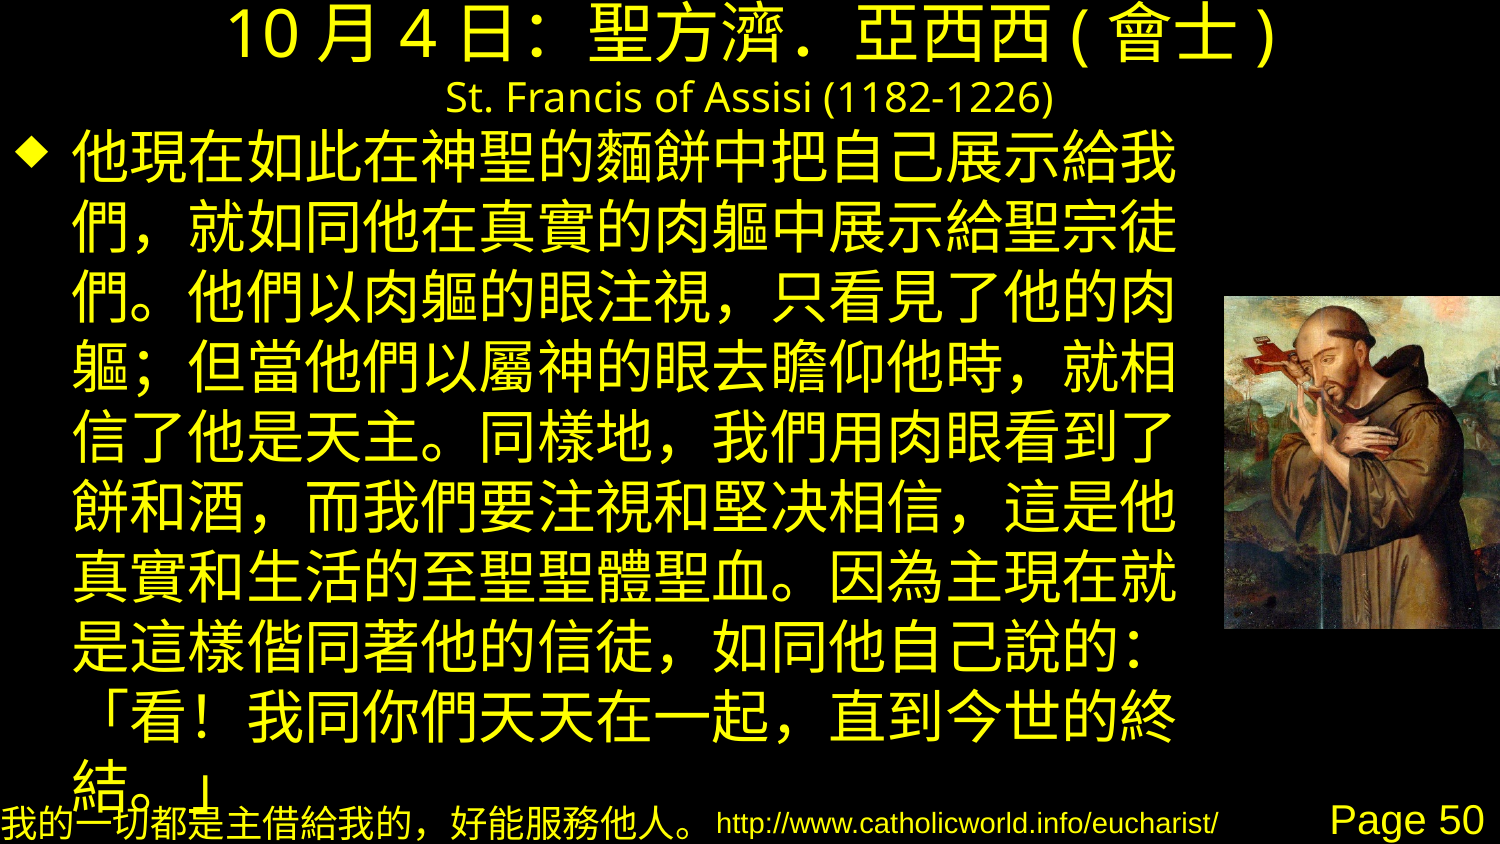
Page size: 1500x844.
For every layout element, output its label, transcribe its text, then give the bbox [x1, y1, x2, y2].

list 他現在如此在神聖的麵餅中把自己展示給我們，就如同他在真實的肉軀中展示給聖宗徒們。他們以肉軀的眼注視，只看​​見了他的肉軀；但當他們以屬神的眼去瞻仰他時，就相信了他是天主。同樣地，我們用肉眼看到了餅和酒，而我們要注視和堅决相信，這是他真實和生活的至聖聖體聖血。因為主現在就是這樣偕同著他的信徒，如同他自己說的：「看！我同你們天天在一起，直到今世的終結。」 [0, 112, 1225, 813]
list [1224, 295, 1500, 629]
title 10月4日：聖方濟．亞西西(會士) St. Francis of Assisi (1182-1226) [0, 0, 1500, 113]
